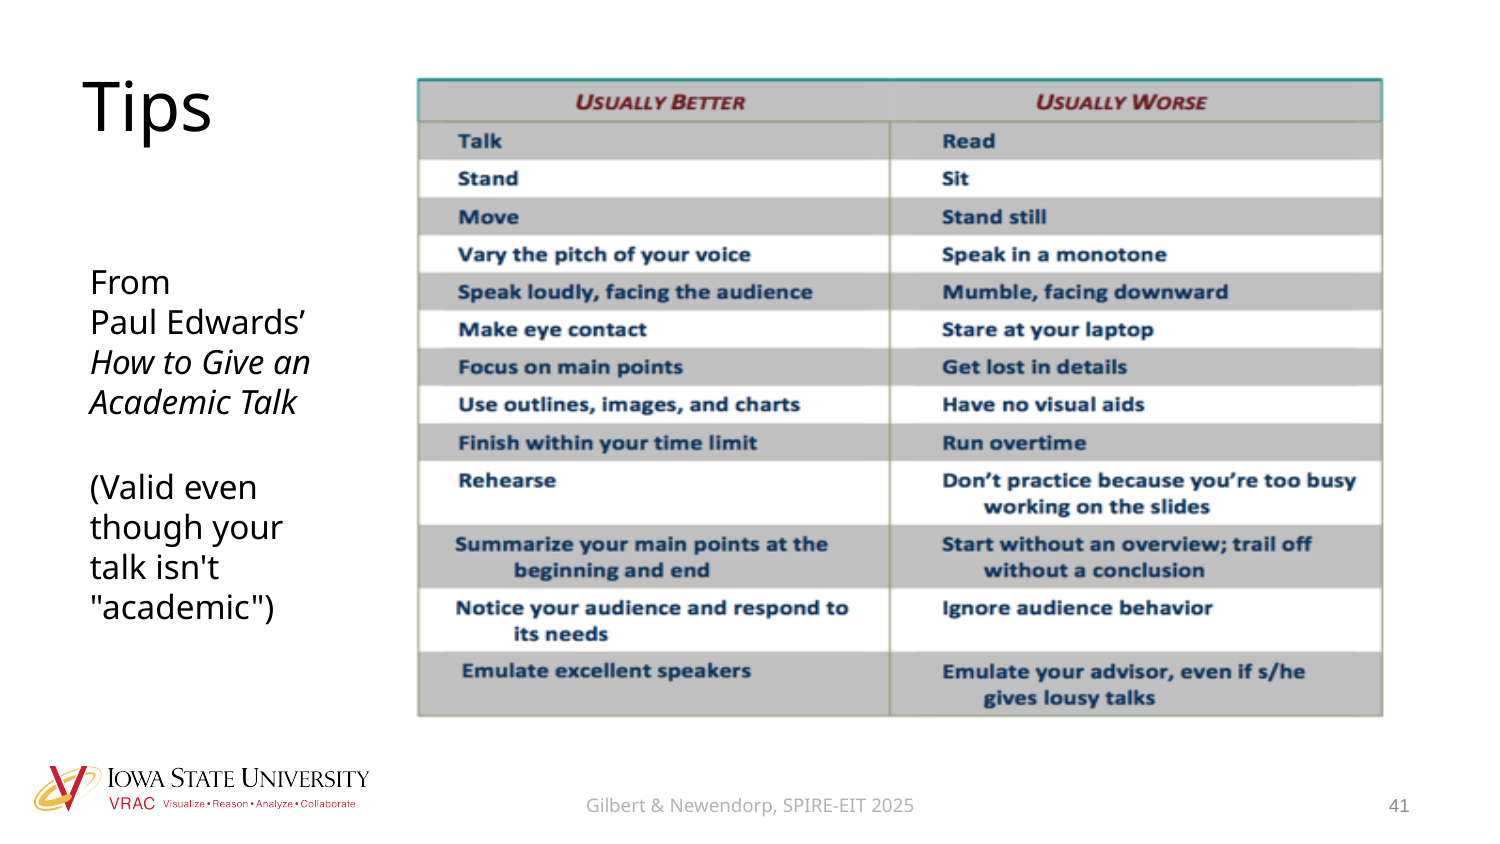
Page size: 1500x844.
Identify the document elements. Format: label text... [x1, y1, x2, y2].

picture [408, 72, 1395, 725]
slide_number 41 [1074, 781, 1426, 828]
footer Gilbert & Newendorp, SPIRE-EIT 2025 [512, 782, 988, 827]
text_box (Valid even though your talk isn't "academic") [74, 458, 353, 634]
text_box From Paul Edwards’ How to Give an Academic Talk [74, 253, 328, 429]
picture [33, 753, 377, 827]
title Tips [74, 33, 1426, 175]
